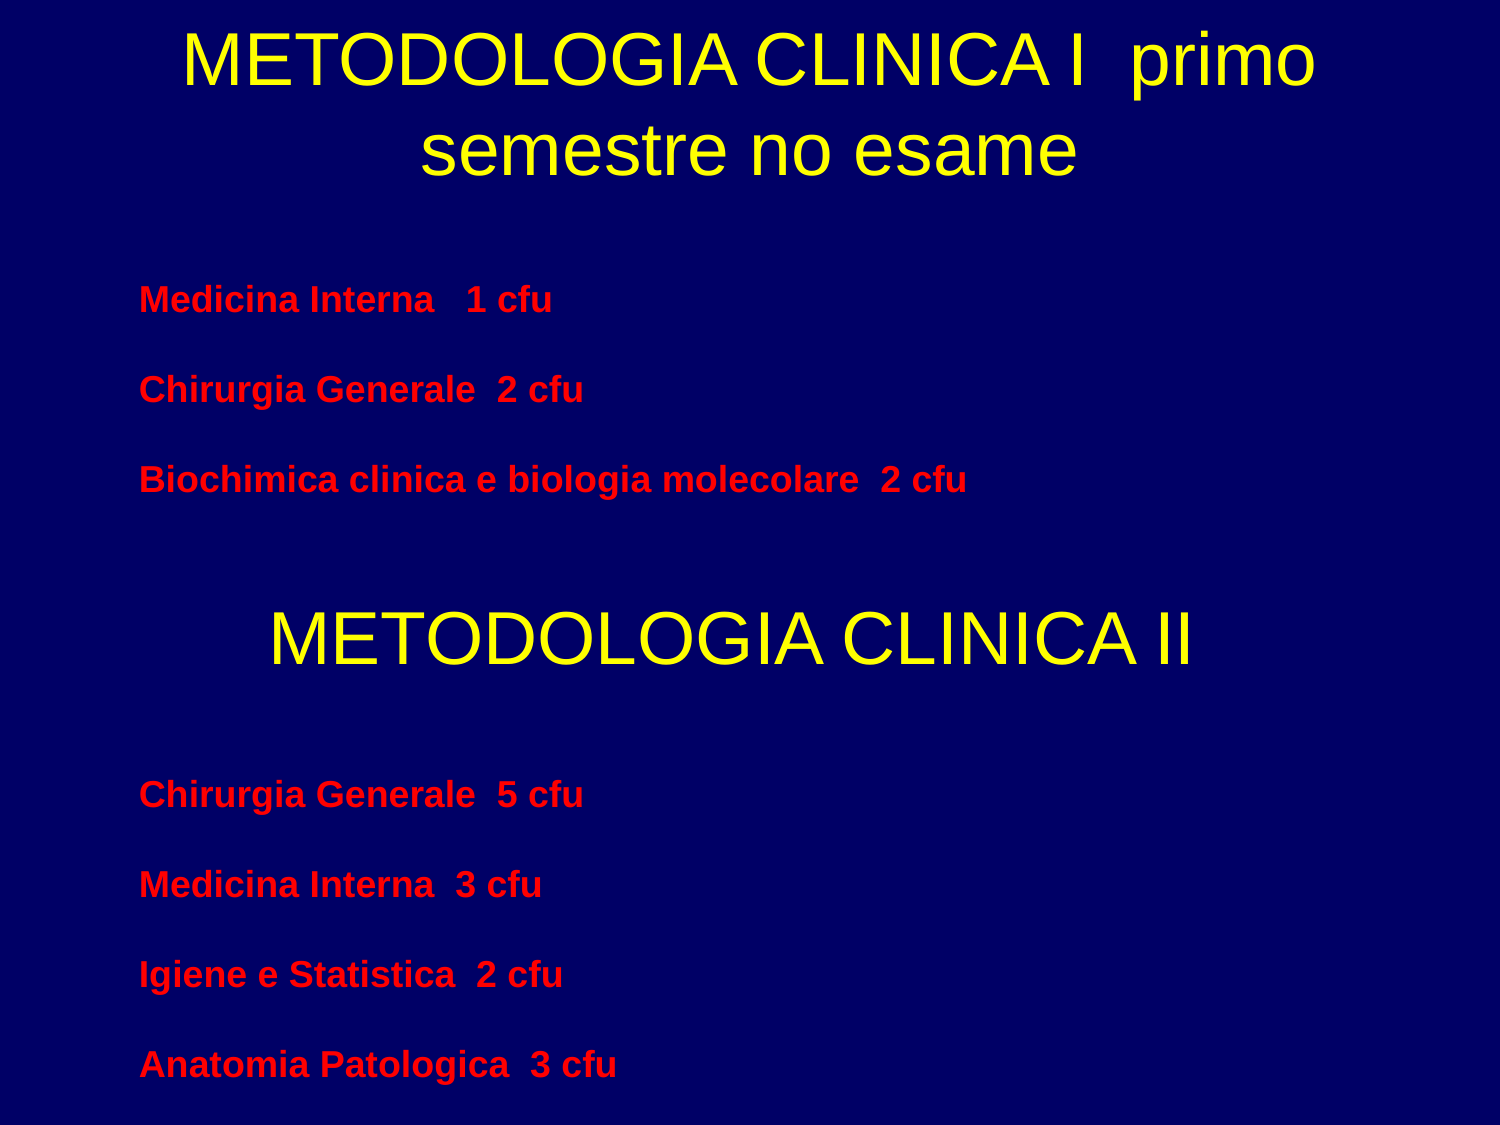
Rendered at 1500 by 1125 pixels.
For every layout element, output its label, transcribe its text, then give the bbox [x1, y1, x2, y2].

list [74, 262, 1426, 1006]
text_box Medicina Interna 1 cfu Chirurgia Generale 2 cfu Biochimica clinica e biologia molecolare 2 cfu METODOLOGIA CLINICA II Chirurgia Generale 5 cfu Medicina Interna 3 cfu Igiene e Statistica 2 cfu Anatomia Patologica 3 cfu [123, 267, 1341, 1125]
title METODOLOGIA CLINICA I primo semestre no esame [74, 0, 1426, 262]
